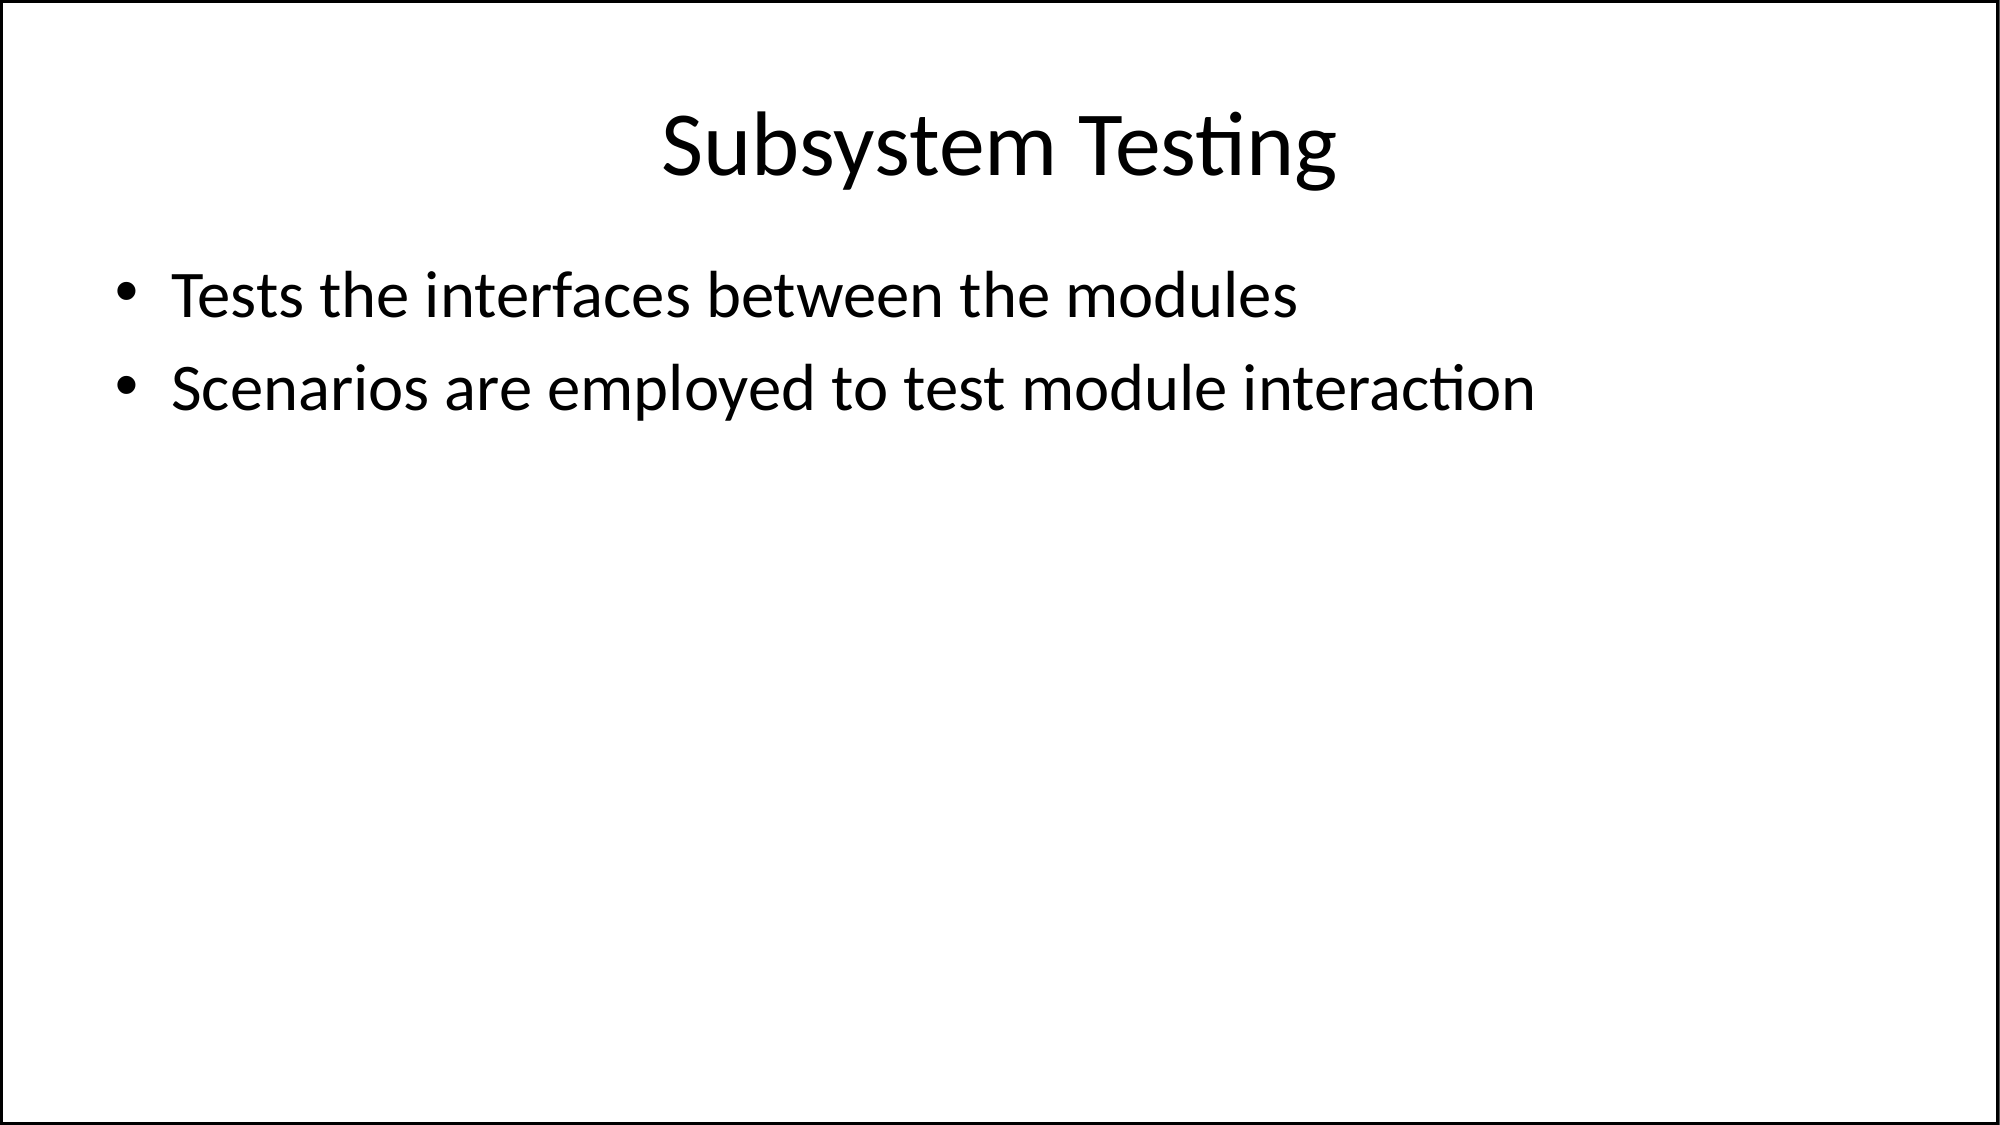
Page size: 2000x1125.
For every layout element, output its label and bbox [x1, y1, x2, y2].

text_box [0, 0, 2000, 1125]
